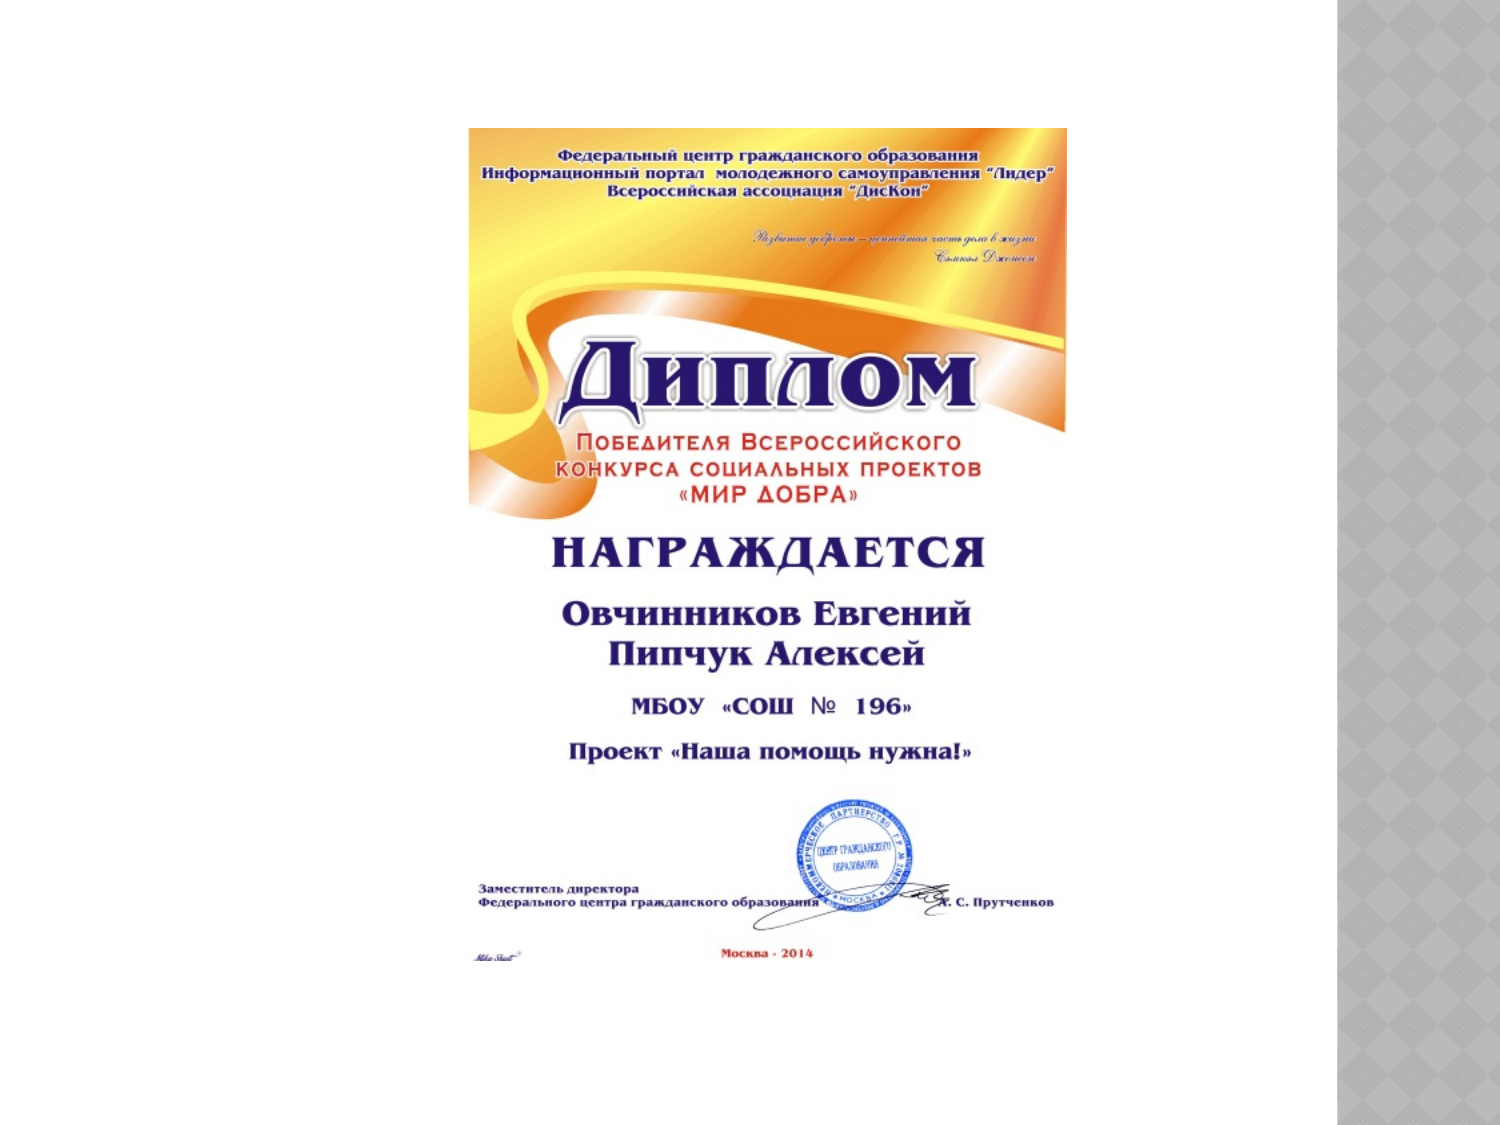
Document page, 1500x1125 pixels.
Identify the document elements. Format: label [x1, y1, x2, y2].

picture [468, 128, 1067, 962]
